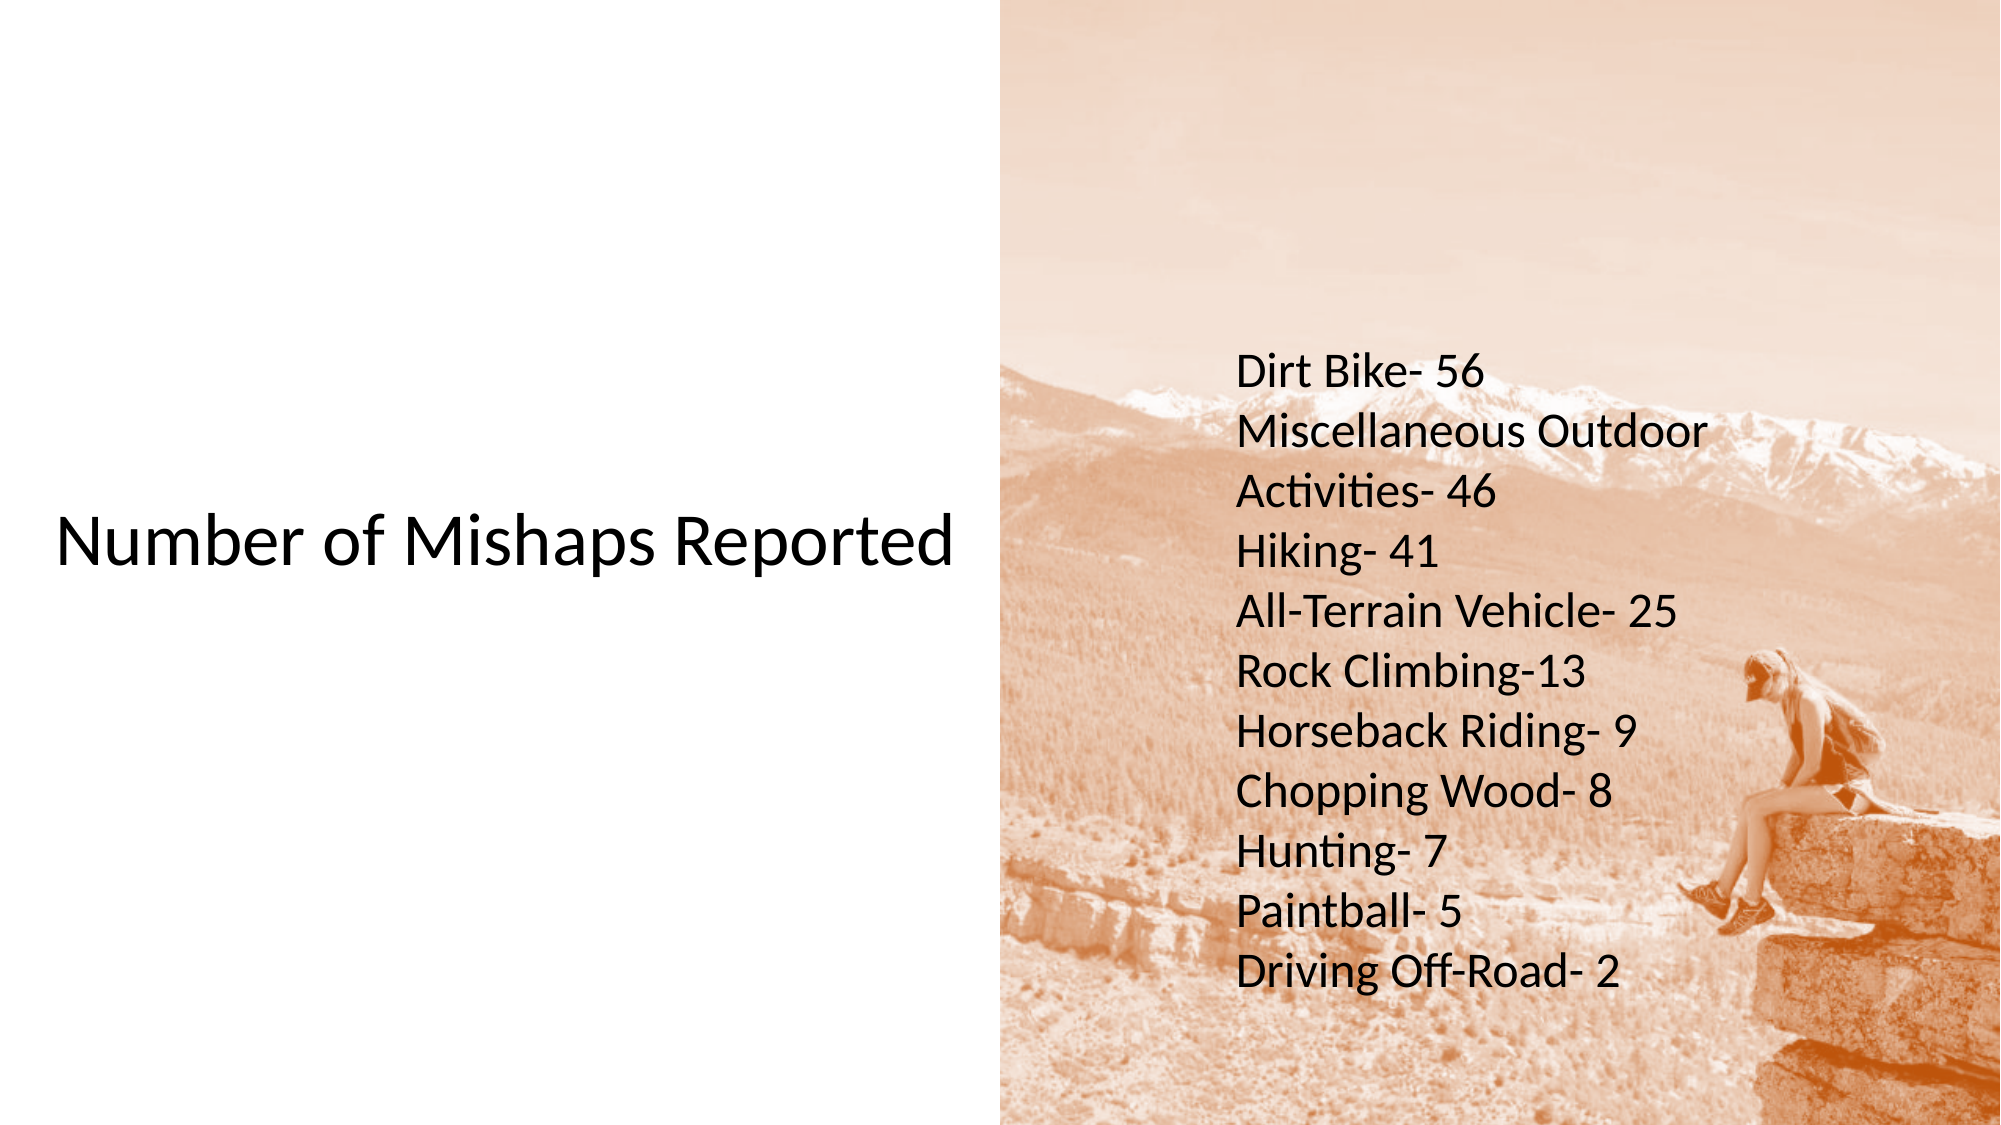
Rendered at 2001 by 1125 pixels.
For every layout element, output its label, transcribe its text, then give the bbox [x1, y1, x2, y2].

text_box Number of Mishaps Reported [40, 482, 973, 588]
picture [999, 0, 2000, 1125]
